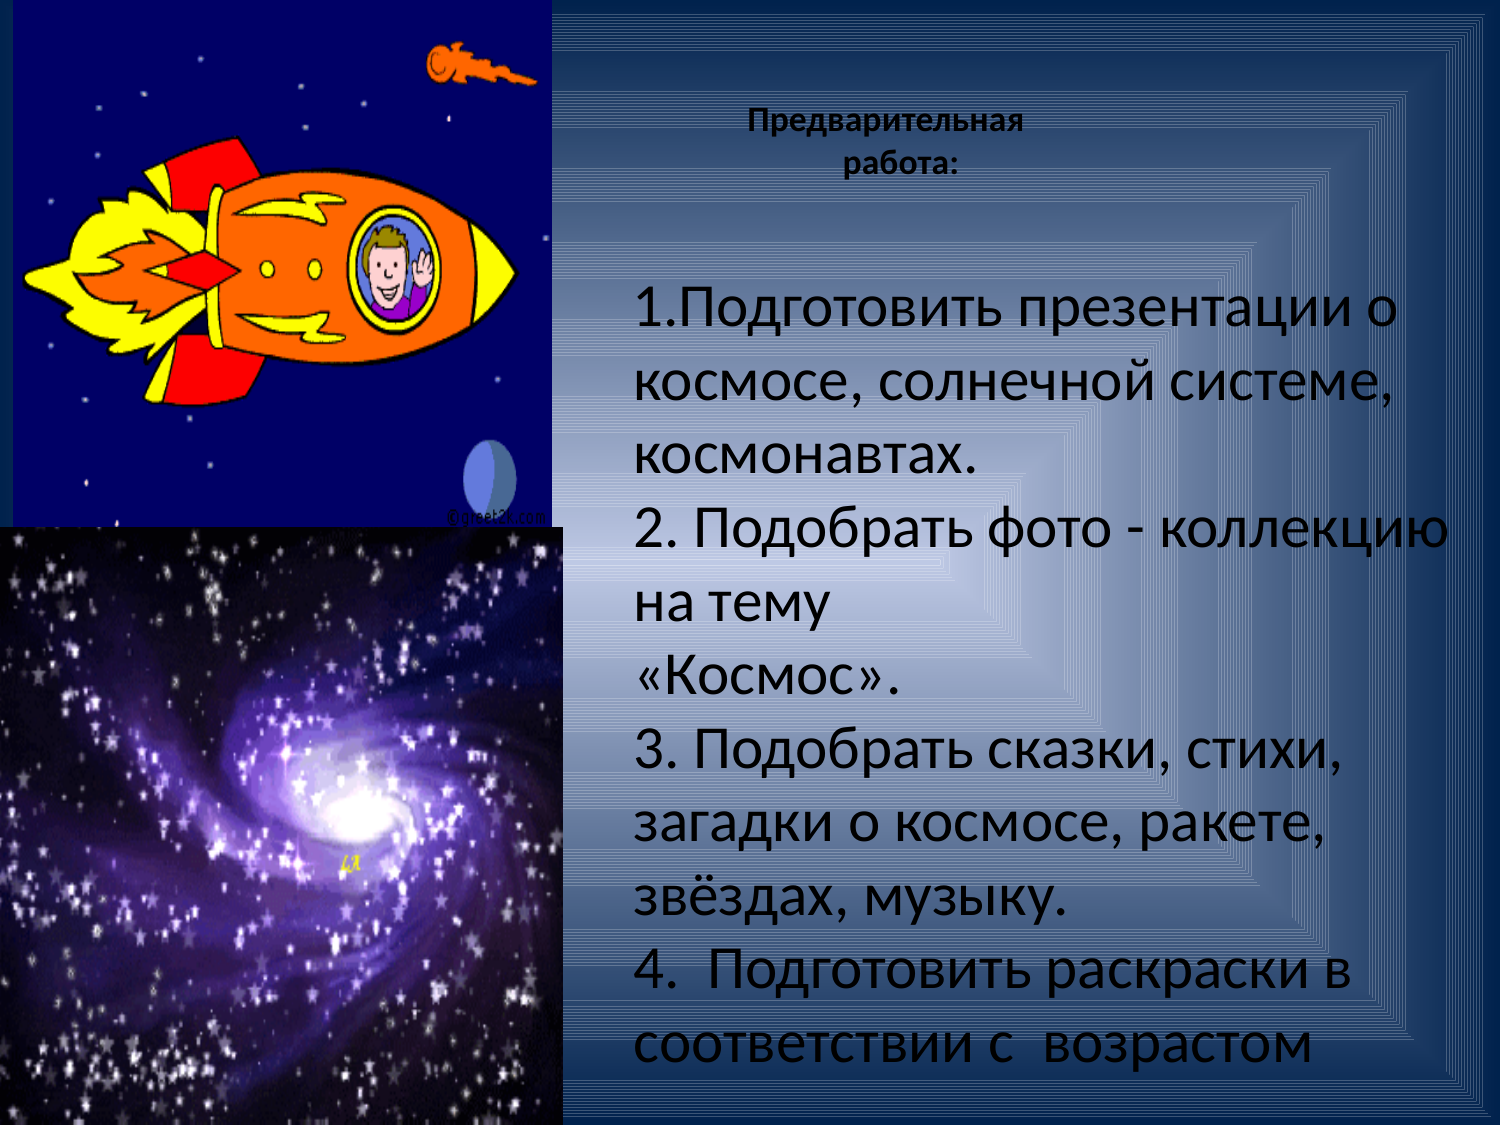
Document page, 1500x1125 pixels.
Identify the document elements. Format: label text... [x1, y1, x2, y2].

title Предварительная работа: [557, 45, 1425, 233]
picture [0, 0, 563, 1125]
list 1.Подготовить презентации о космосе, солнечной системе, космонавтах. 2. Подобрать фото - коллекцию на тему «Космос». 3. Подобрать сказки, стихи, загадки о космосе, ракете, звёздах, музыку. 4. Подготовить раскраски в соответствии с возрастом [562, 257, 1500, 1090]
